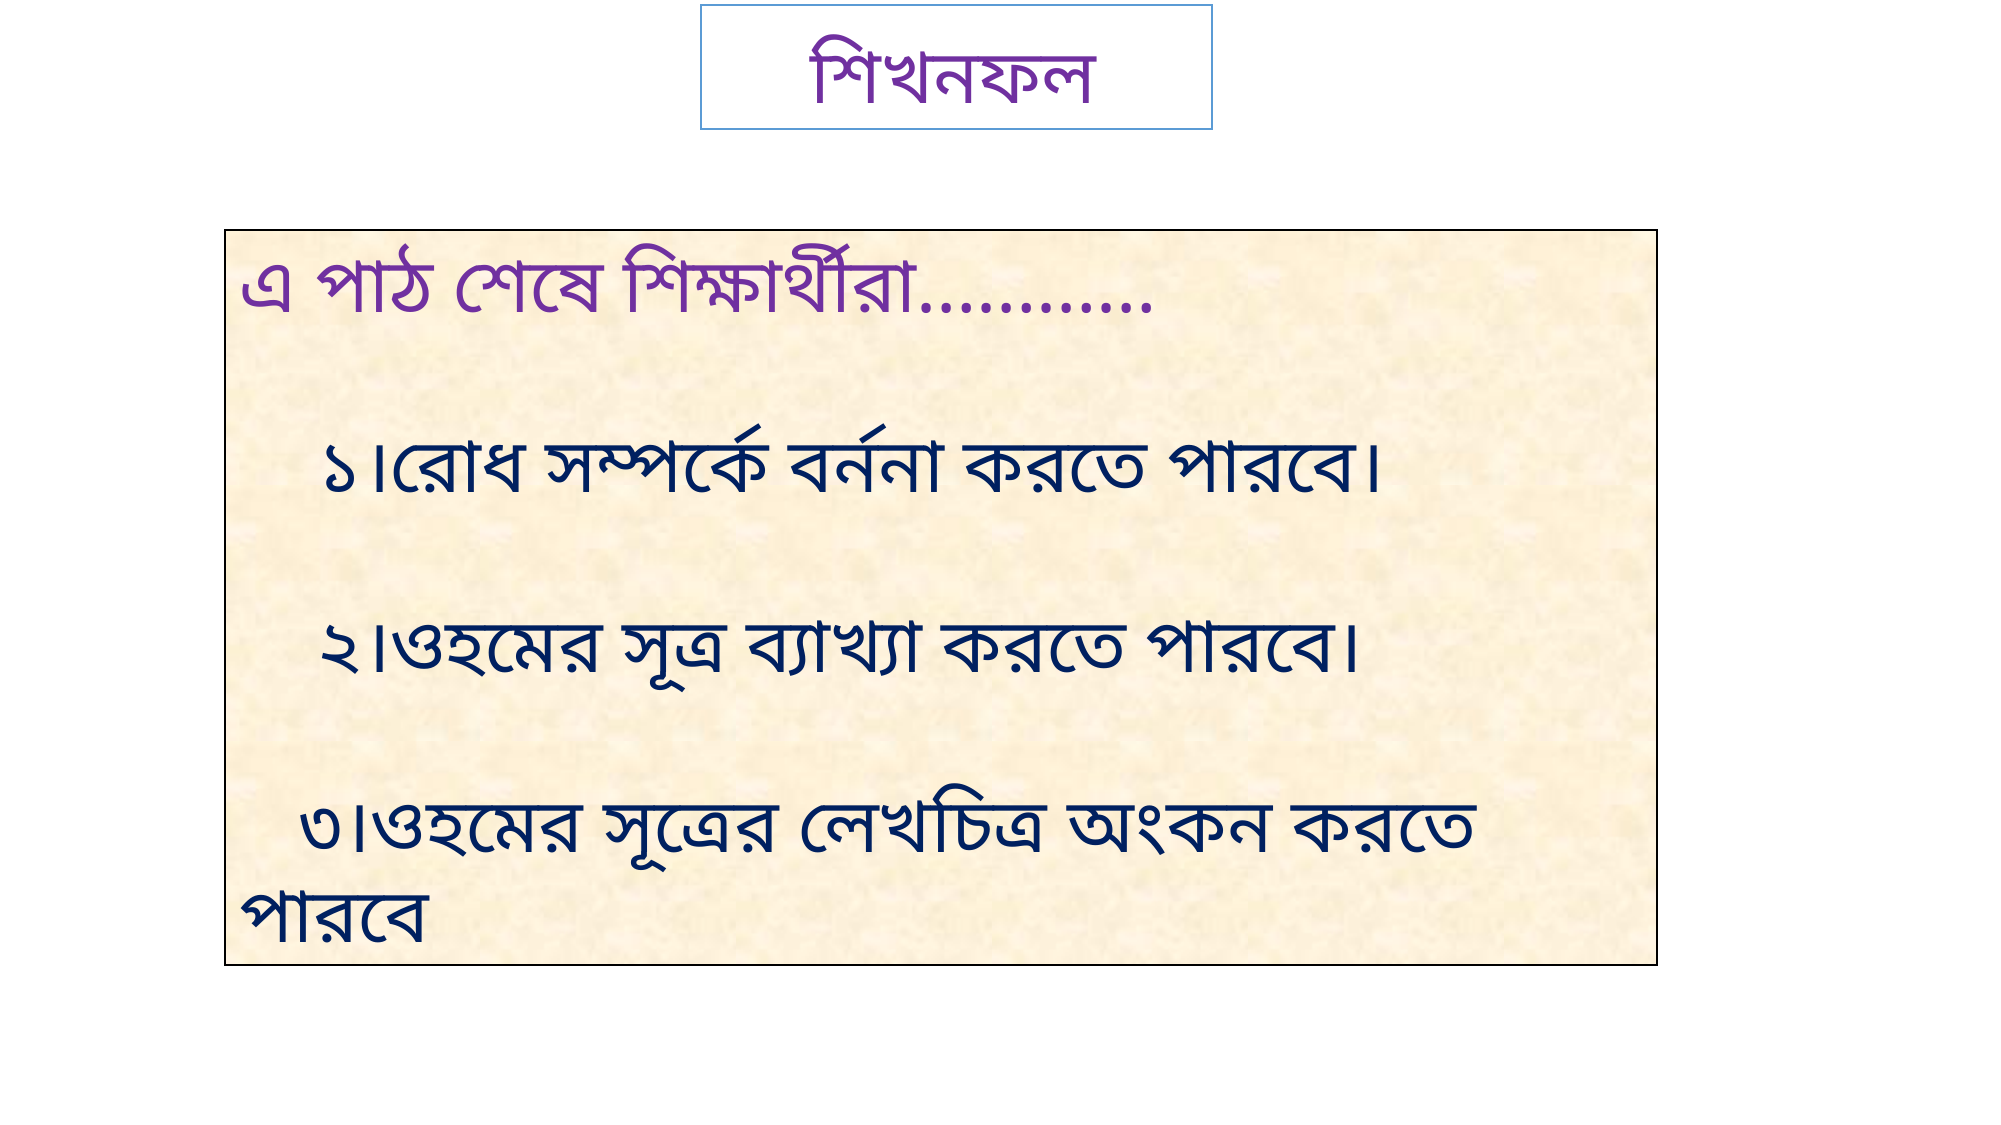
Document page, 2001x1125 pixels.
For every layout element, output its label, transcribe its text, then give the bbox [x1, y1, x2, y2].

text_box শিখনফল [700, 4, 1213, 130]
text_box এ পাঠ শেষে শিক্ষার্থীরা………… ১।রোধ সম্পর্কে বর্ননা করতে পারবে। ২।ওহমের সূত্র ব্যাখ্যা করতে পারবে। ৩।ওহমের সূত্রের লেখচিত্র অংকন করতে পারবে [224, 229, 1658, 966]
